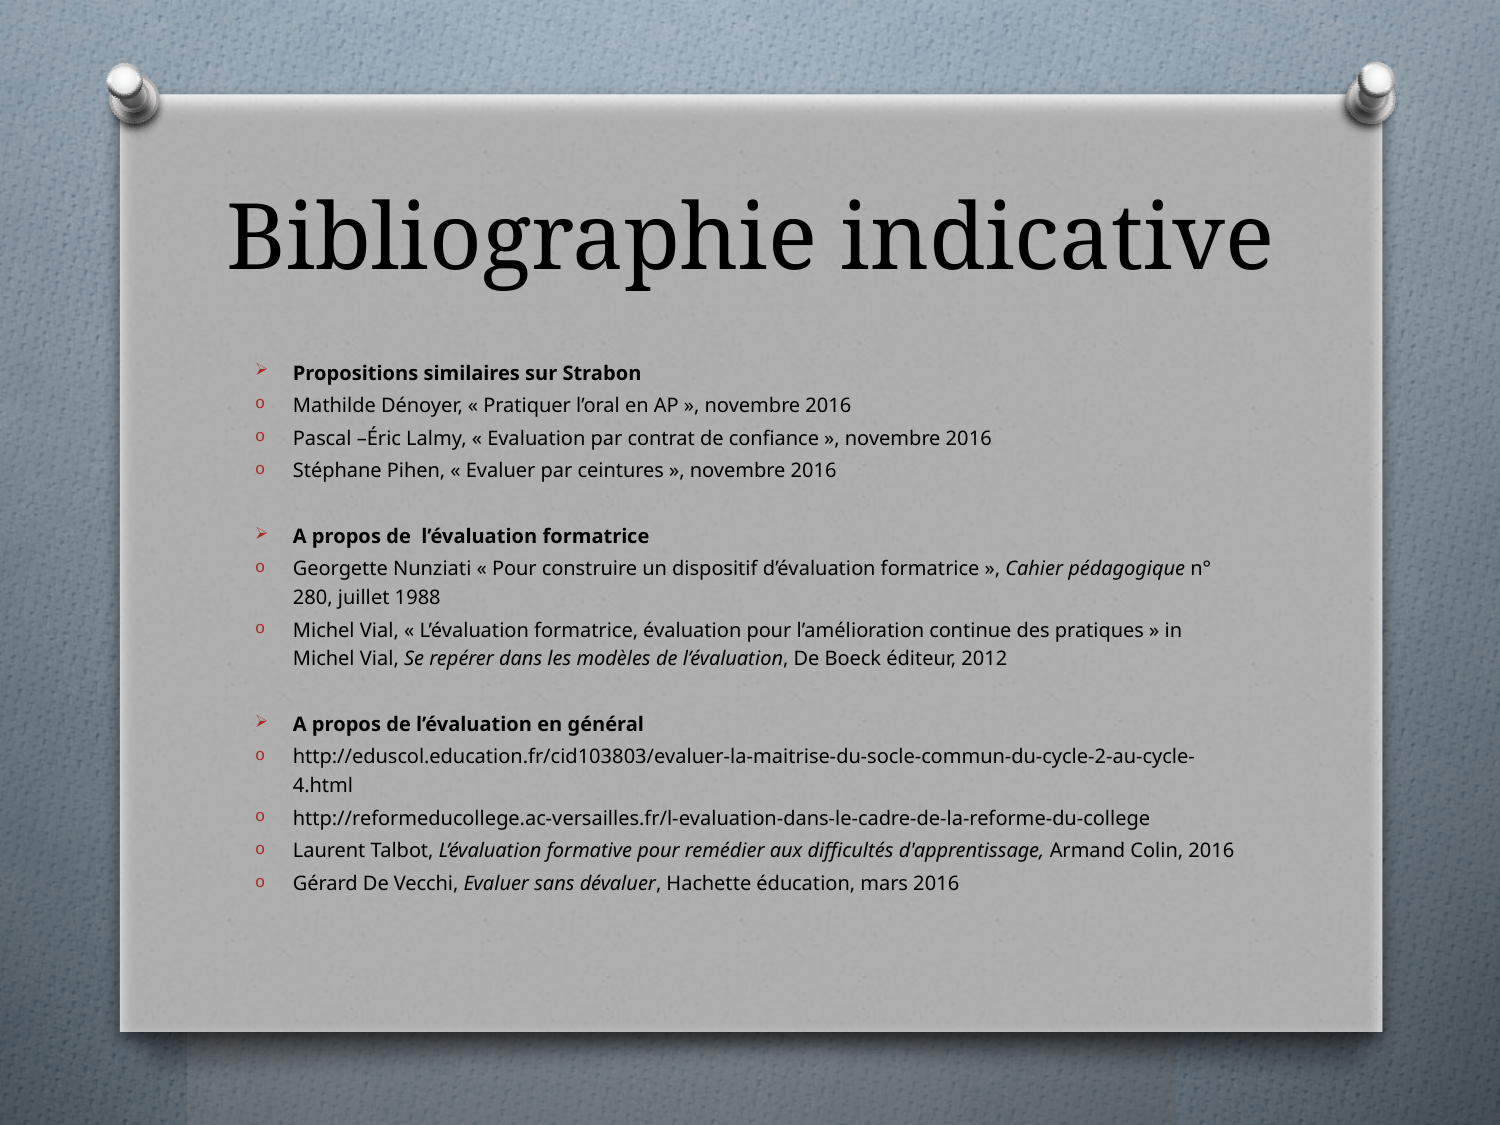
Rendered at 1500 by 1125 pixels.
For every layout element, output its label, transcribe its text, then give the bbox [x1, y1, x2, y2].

picture [75, 29, 198, 153]
list Propositions similaires sur Strabon Mathilde Dénoyer, « Pratiquer l’oral en AP », novembre 2016 Pascal –Éric Lalmy, « Evaluation par contrat de confiance », novembre 2016 Stéphane Pihen, « Evaluer par ceintures », novembre 2016 A propos de l’évaluation formatrice Georgette Nunziati « Pour construire un dispositif d’évaluation formatrice », Cahier pédagogique n° 280, juillet 1988 Michel Vial, « L’évaluation formatrice, évaluation pour l’amélioration continue des pratiques » in Michel Vial, Se repérer dans les modèles de l’évaluation, De Boeck éditeur, 2012 A propos de l’évaluation en général http://eduscol.education.fr/cid103803/evaluer-la-maitrise-du-socle-commun-du-cycle-2-au-cycle-4.html http://reformeducollege.ac-versailles.fr/l-evaluation-dans-le-cadre-de-la-reforme-du-college Laurent Talbot, L’évaluation formative pour remédier aux difficultés d'apprentissage, Armand Colin, 2016 Gérard De Vecchi, Evaluer sans dévaluer, Hachette éducation, mars 2016 [240, 347, 1257, 939]
picture [1317, 35, 1439, 156]
title Bibliographie indicative [179, 134, 1323, 332]
